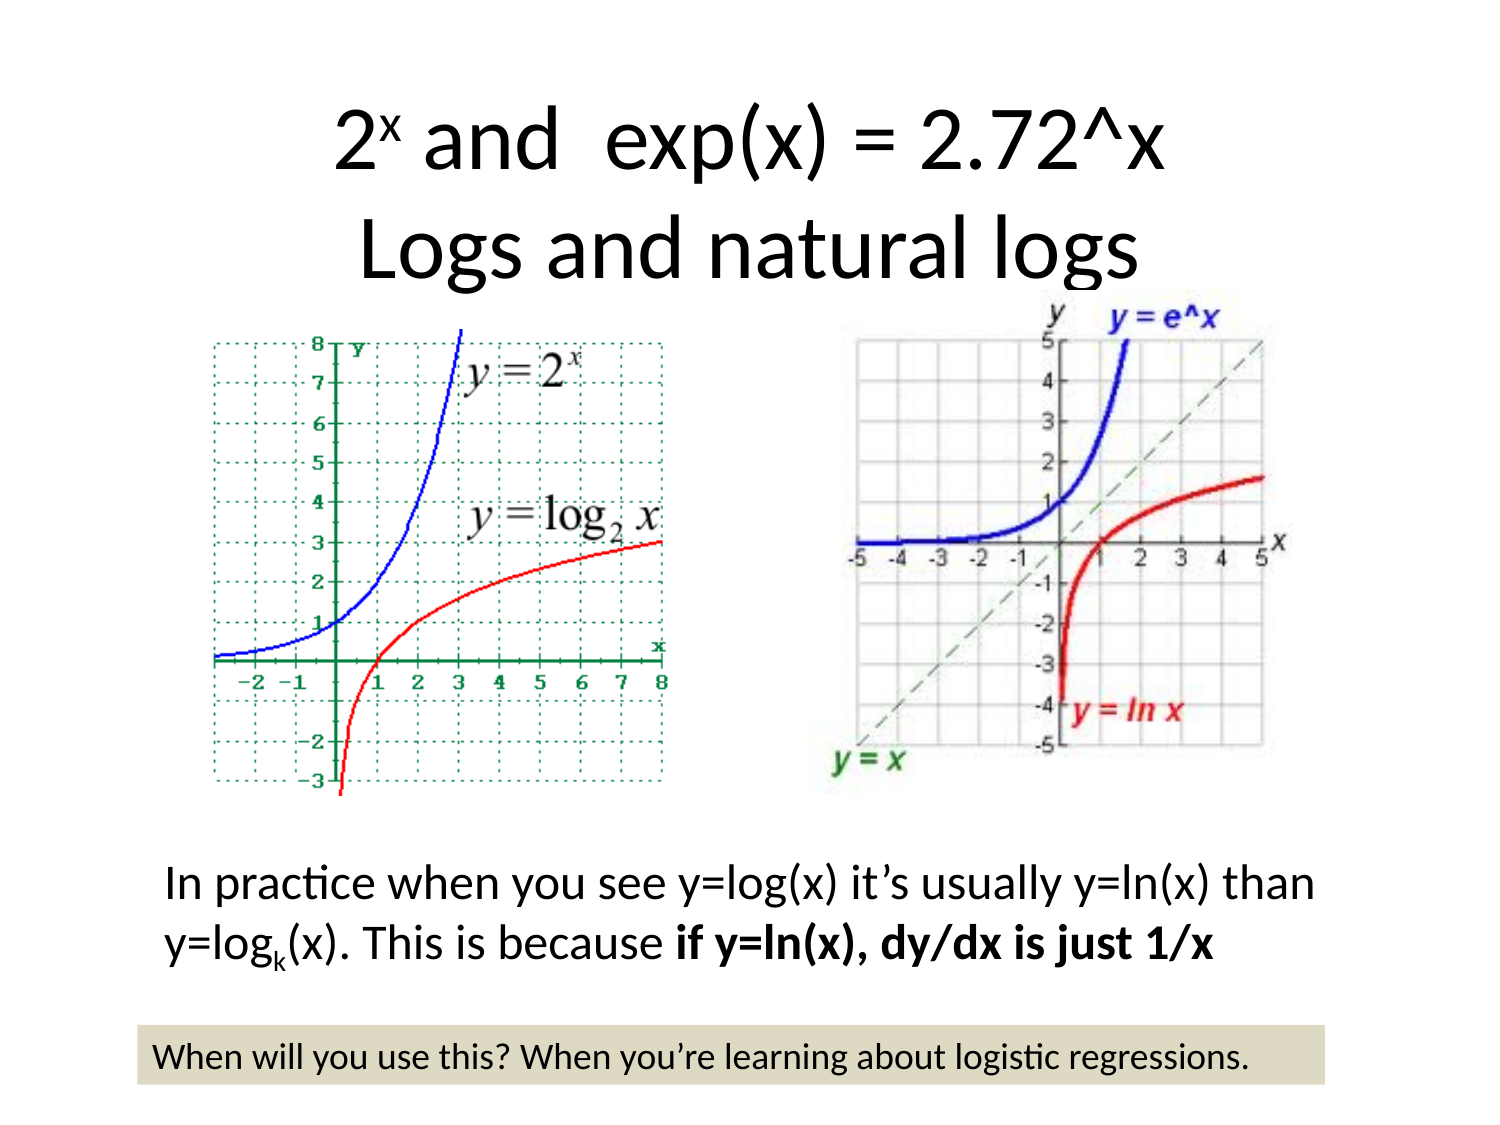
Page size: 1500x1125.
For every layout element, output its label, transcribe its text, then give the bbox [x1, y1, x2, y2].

title 2x and exp(x) = 2.72^x Logs and natural logs [75, 45, 1425, 330]
text_box When will you use this? When you’re learning about logistic regressions. [137, 1024, 1325, 1085]
picture [199, 329, 677, 796]
text_box In practice when you see y=log(x) it’s usually y=ln(x) than y=logk(x). This is because if y=ln(x), dy/dx is just 1/x [149, 841, 1412, 985]
picture [807, 290, 1313, 796]
